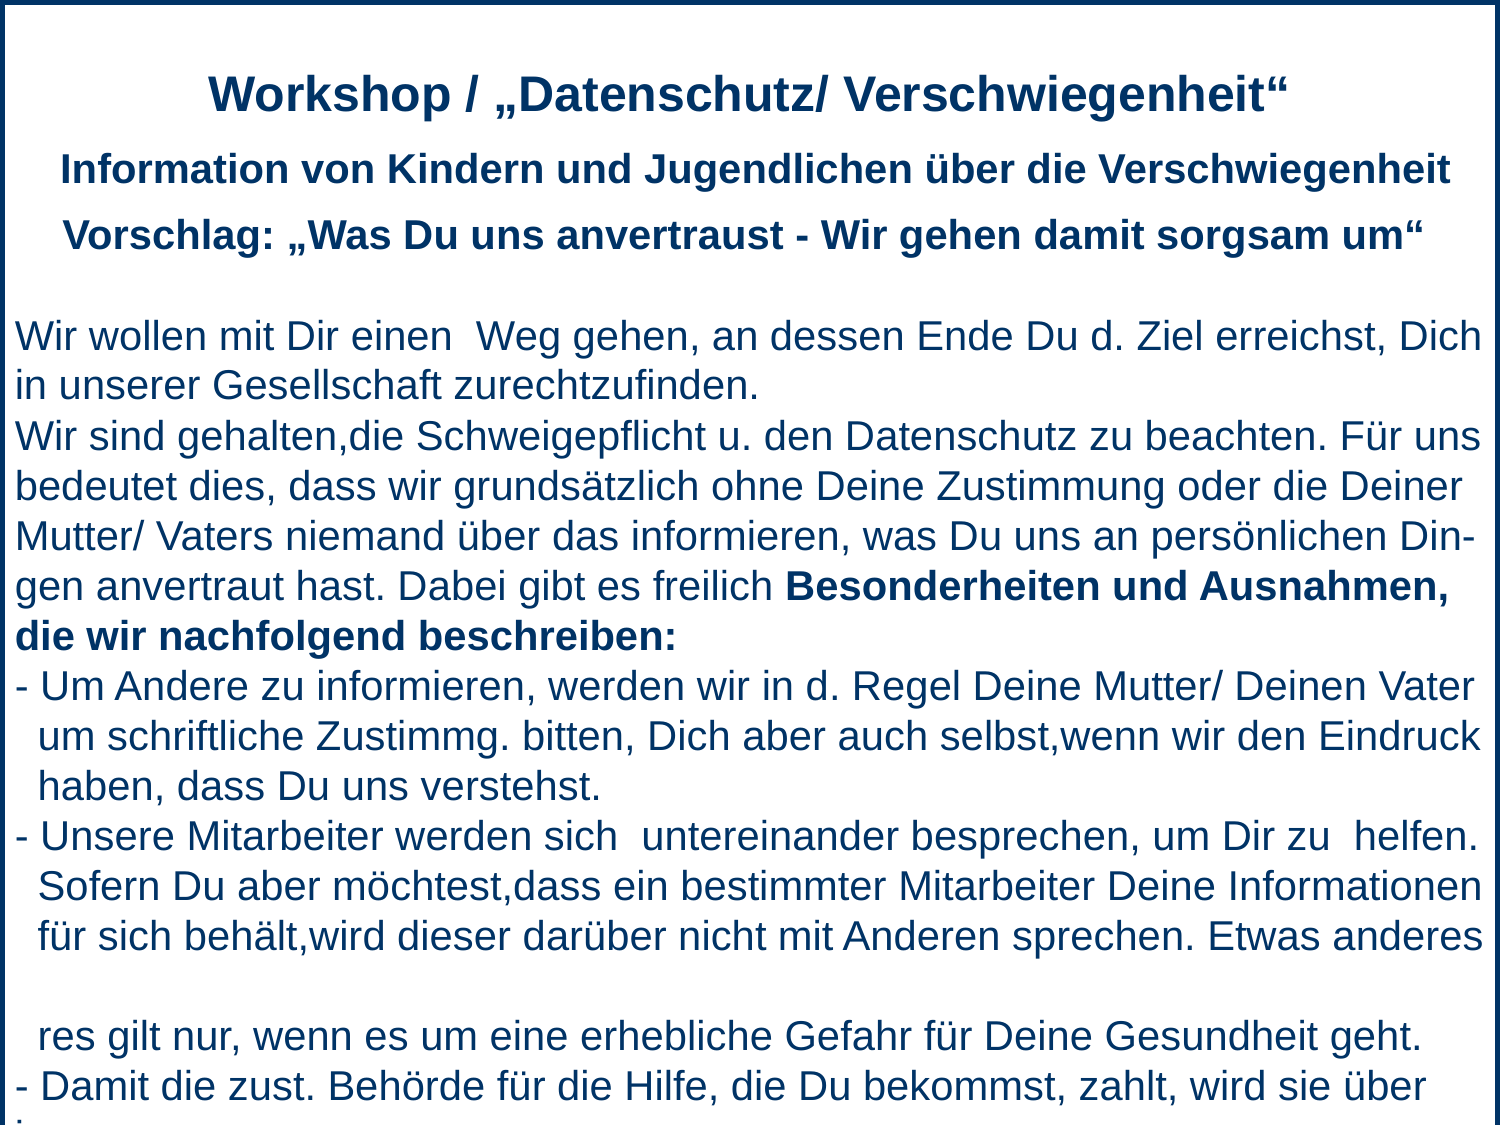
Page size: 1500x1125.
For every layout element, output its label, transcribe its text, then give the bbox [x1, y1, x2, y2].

text_box [0, 463, 1500, 659]
text_box Workshop / „Datenschutz/ Verschwiegenheit“ Information von Kindern und Jugendlichen über die Verschwiegenheit Vorschlag: „Was Du uns anvertraust - Wir gehen damit sorgsam um“ Wir wollen mit Dir einen Weg gehen, an dessen Ende Du d. Ziel erreichst, Dich in unserer Gesellschaft zurechtzufinden. Wir sind gehalten,die Schweigepflicht u. den Datenschutz zu beachten. Für uns bedeutet dies, dass wir grundsätzlich ohne Deine Zustimmung oder die Deiner Mutter/ Vaters niemand über das informieren, was Du uns an persönlichen Din- gen anvertraut hast. Dabei gibt es freilich Besonderheiten und Ausnahmen, die wir nachfolgend beschreiben: - Um Andere zu informieren, werden wir in d. Regel Deine Mutter/ Deinen Vater um schriftliche Zustimmg. bitten, Dich aber auch selbst,wenn wir den Eindruck haben, dass Du uns verstehst. - Unsere Mitarbeiter werden sich untereinander besprechen, um Dir zu helfen. Sofern Du aber möchtest,dass ein bestimmter Mitarbeiter Deine Informationen für sich behält,wird dieser darüber nicht mit Anderen sprechen. Etwas anderes res gilt nur, wenn es um eine erhebliche Gefahr für Deine Gesundheit geht. - Damit die zust. Behörde für die Hilfe, die Du bekommst, zahlt, wird sie über in- soweit wichtige Dinge informiert. [0, 0, 1500, 463]
text_box Workshop / „Datenschutz/ Verschwiegenheit“ Information von Kindern und Jugendlichen über die Verschwiegenheit Vorschlag: „Was Du uns anvertraust - Wir gehen damit sorgsam um“ Wir wollen mit Dir einen Weg gehen, an dessen Ende Du d. Ziel erreichst, Dich in unserer Gesellschaft zurechtzufinden. Wir sind gehalten,die Schweigepflicht u. den Datenschutz zu beachten. Für uns bedeutet dies, dass wir grundsätzlich ohne Deine Zustimmung oder die Deiner Mutter/ Vaters niemand über das informieren, was Du uns an persönlichen Din- gen anvertraut hast. Dabei gibt es freilich Besonderheiten und Ausnahmen, die wir nachfolgend beschreiben: - Um Andere zu informieren, werden wir in d. Regel Deine Mutter/ Deinen Vater um schriftliche Zustimmg. bitten, Dich aber auch selbst,wenn wir den Eindruck haben, dass Du uns verstehst. - Unsere Mitarbeiter werden sich untereinander besprechen, um Dir zu helfen. Sofern Du aber möchtest,dass ein bestimmter Mitarbeiter Deine Informationen für sich behält,wird dieser darüber nicht mit Anderen sprechen. Etwas anderes res gilt nur, wenn es um eine erhebliche Gefahr für Deine Gesundheit geht. - Damit die zust. Behörde für die Hilfe, die Du bekommst, zahlt, wird sie über in- soweit wichtige Dinge informiert. [0, 659, 1500, 1125]
